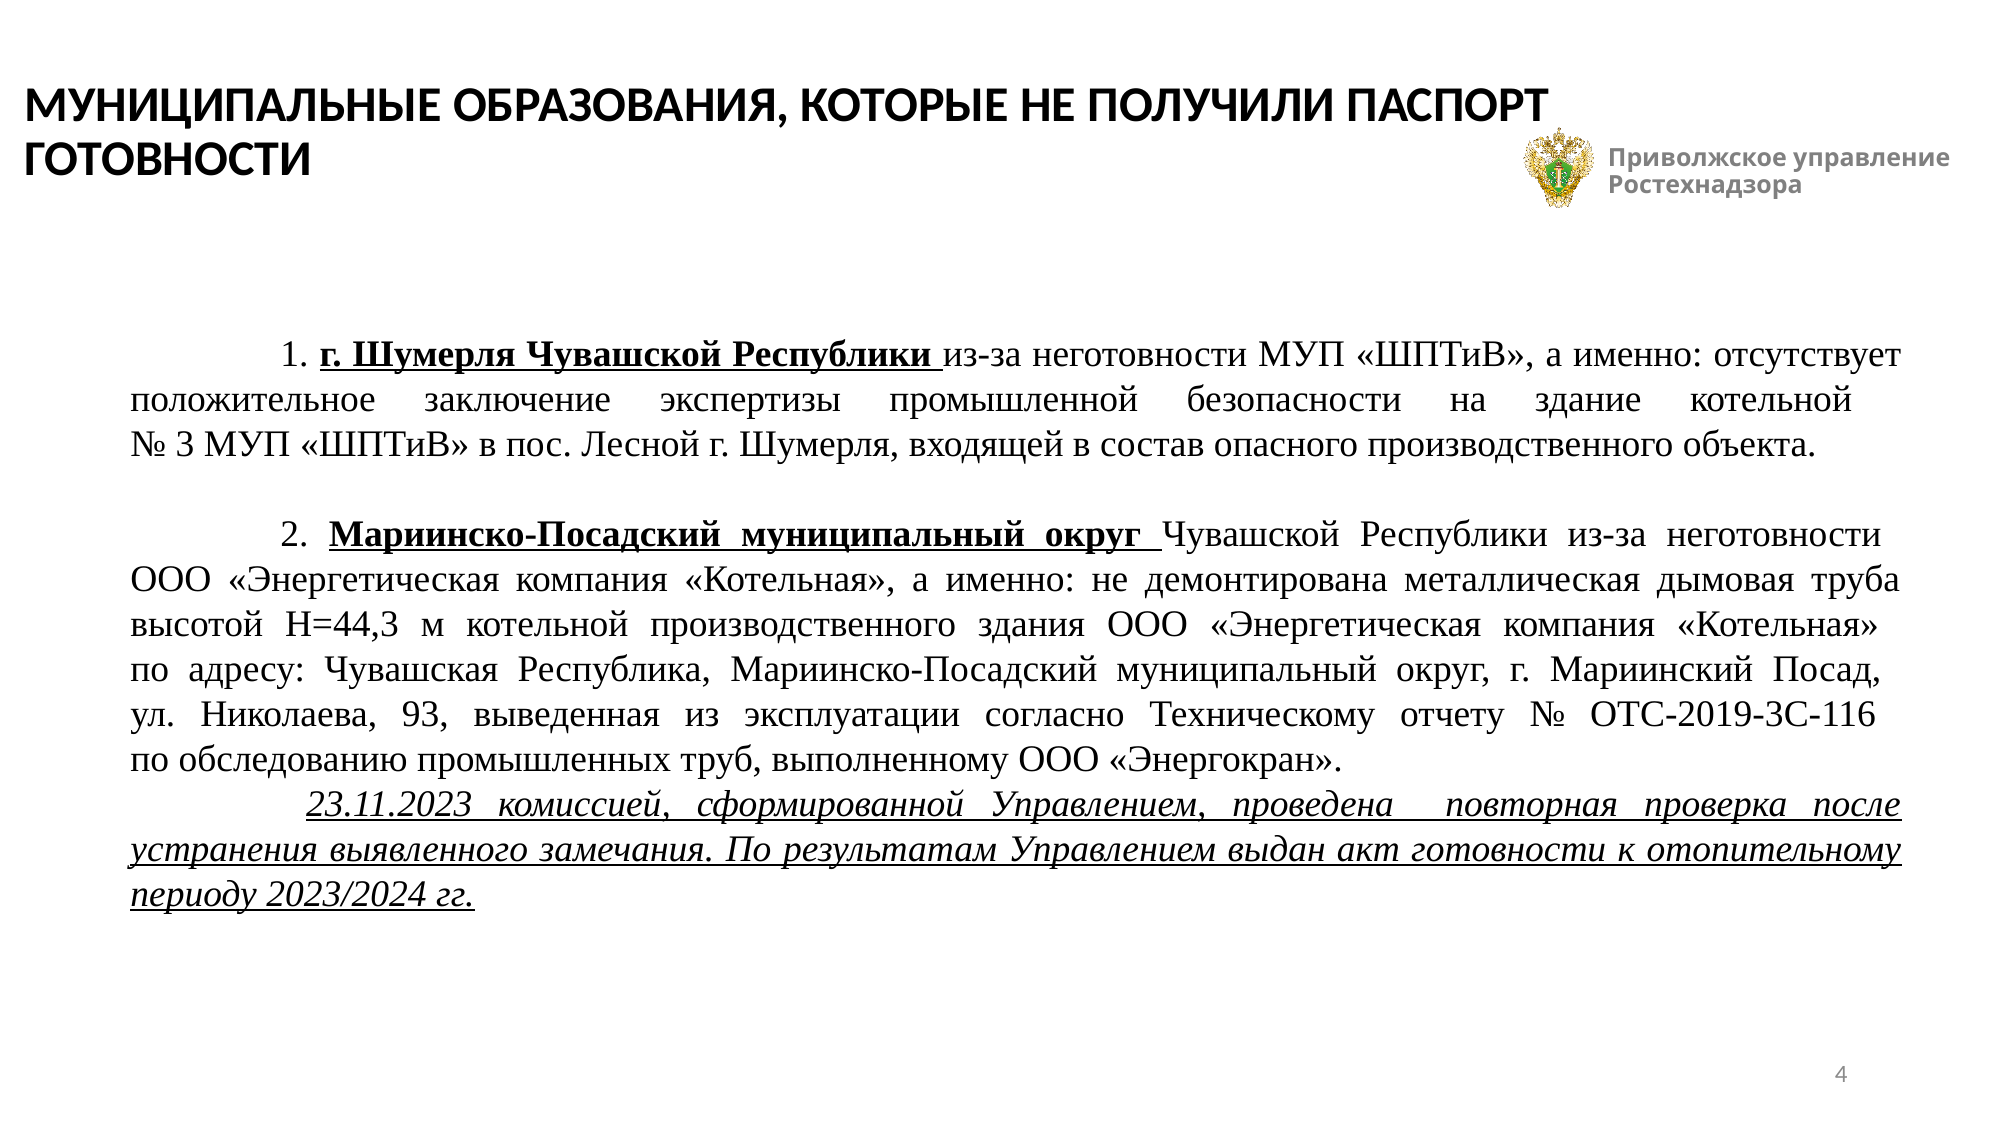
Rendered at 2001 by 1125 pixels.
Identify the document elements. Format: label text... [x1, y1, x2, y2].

slide_number 4 [1412, 1042, 1863, 1103]
picture [1523, 127, 1594, 208]
text_box 1. г. Шумерля Чувашской Республики из-за неготовности МУП «ШПТиВ», а именно: отсутствует положительное заключение экспертизы промышленной безопасности на здание котельной № 3 МУП «ШПТиВ» в пос. Лесной г. Шумерля, входящей в состав опасного производственного объекта. 2. Мариинско-Посадский муниципальный округ Чувашской Республики из-за неготовности ООО «Энергетическая компания «Котельная», а именно: не демонтирована металлическая дымовая труба высотой Н=44,3 м котельной производственного здания ООО «Энергетическая компания «Котельная» по адресу: Чувашская Республика, Мариинско-Посадский муниципальный округ, г. Мариинский Посад, ул. Николаева, 93, выведенная из эксплуатации согласно Техническому отчету № ОТС-2019-3С-116 по обследованию промышленных труб, выполненному ООО «Энергокран». 23.11.2023 комиссией, сформированной Управлением, проведена повторная проверка после устранения выявленного замечания. По результатам Управлением выдан акт готовности к отопительному периоду 2023/2024 гг. [115, 321, 1918, 967]
text_box Муниципальные образования, которые не получили паспорт готовности [9, 35, 1625, 230]
text_box Приволжское управление Ростехнадзора [1625, 137, 1991, 207]
